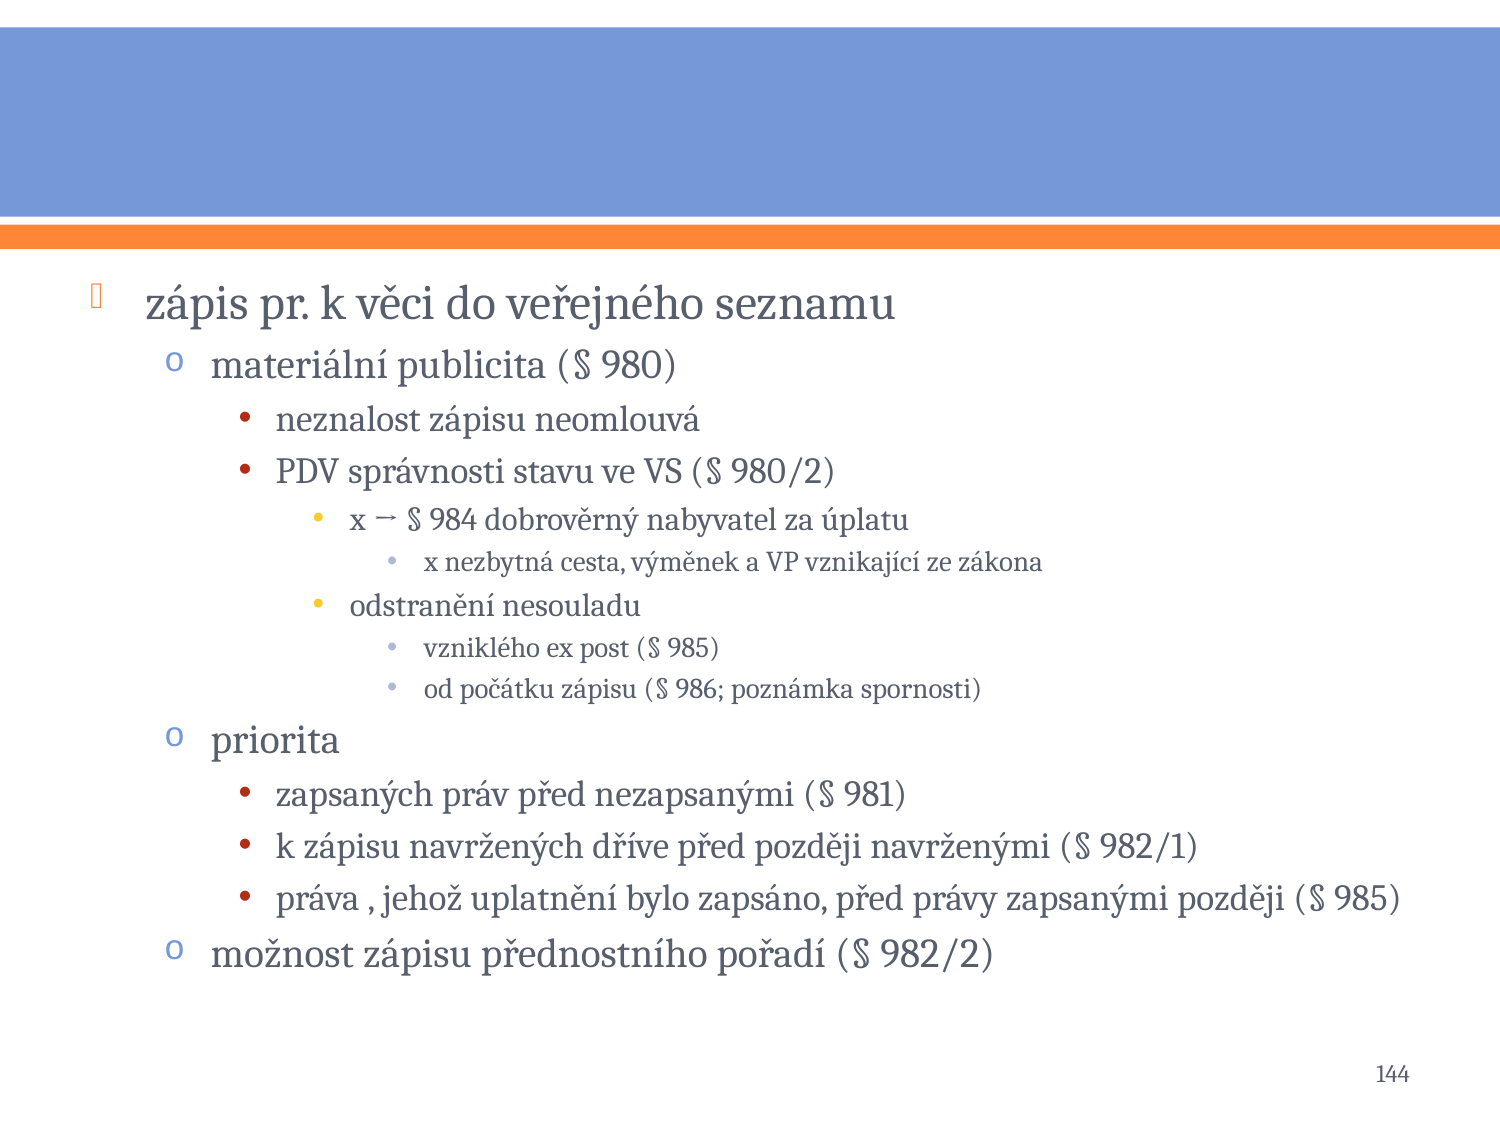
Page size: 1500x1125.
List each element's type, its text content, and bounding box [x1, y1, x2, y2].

slide_number 144 [1074, 1042, 1425, 1103]
list zápis pr. k věci do veřejného seznamu materiální publicita (§ 980) neznalost zápisu neomlouvá PDV správnosti stavu ve VS (§ 980/2) x → § 984 dobrověrný nabyvatel za úplatu x nezbytná cesta, výměnek a VP vznikající ze zákona odstranění nesouladu vzniklého ex post (§ 985) od počátku zápisu (§ 986; poznámka spornosti) priorita zapsaných práv před nezapsanými (§ 981) k zápisu navržených dříve před později navrženými (§ 982/1) práva , jehož uplatnění bylo zapsáno, před právy zapsanými později (§ 985) možnost zápisu přednostního pořadí (§ 982/2) [75, 262, 1425, 1005]
